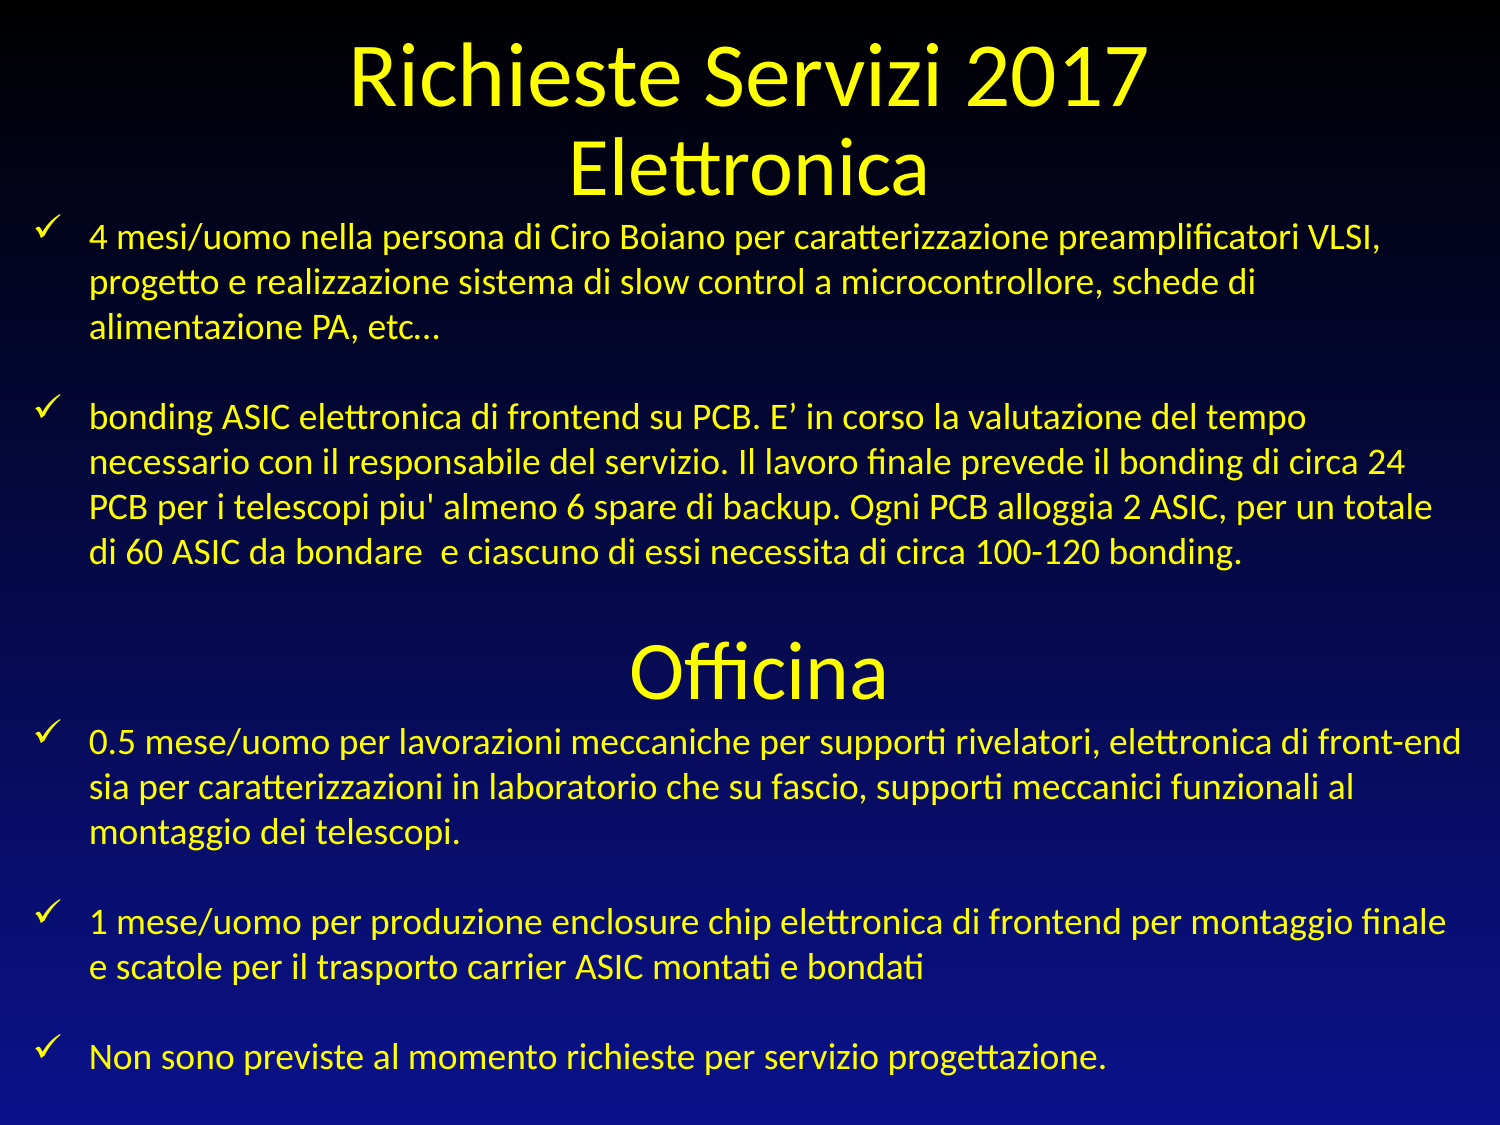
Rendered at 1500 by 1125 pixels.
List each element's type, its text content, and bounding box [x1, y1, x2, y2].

text_box Richieste Servizi 2017 [41, 7, 1459, 104]
text_box Elettronica 4 mesi/uomo nella persona di Ciro Boiano per caratterizzazione preamplificatori VLSI, progetto e realizzazione sistema di slow control a microcontrollore, schede di alimentazione PA, etc… bonding ASIC elettronica di frontend su PCB. E’ in corso la valutazione del tempo necessario con il responsabile del servizio. Il lavoro finale prevede il bonding di circa 24 PCB per i telescopi piu' almeno 6 spare di backup. Ogni PCB alloggia 2 ASIC, per un totale di 60 ASIC da bondare e ciascuno di essi necessita di circa 100-120 bonding. Officina 0.5 mese/uomo per lavorazioni meccaniche per supporti rivelatori, elettronica di front-end sia per caratterizzazioni in laboratorio che su fascio, supporti meccanici funzionali al montaggio dei telescopi. 1 mese/uomo per produzione enclosure chip elettronica di frontend per montaggio finale e scatole per il trasporto carrier ASIC montati e bondati Non sono previste al momento richieste per servizio progettazione. [17, 104, 1483, 1085]
